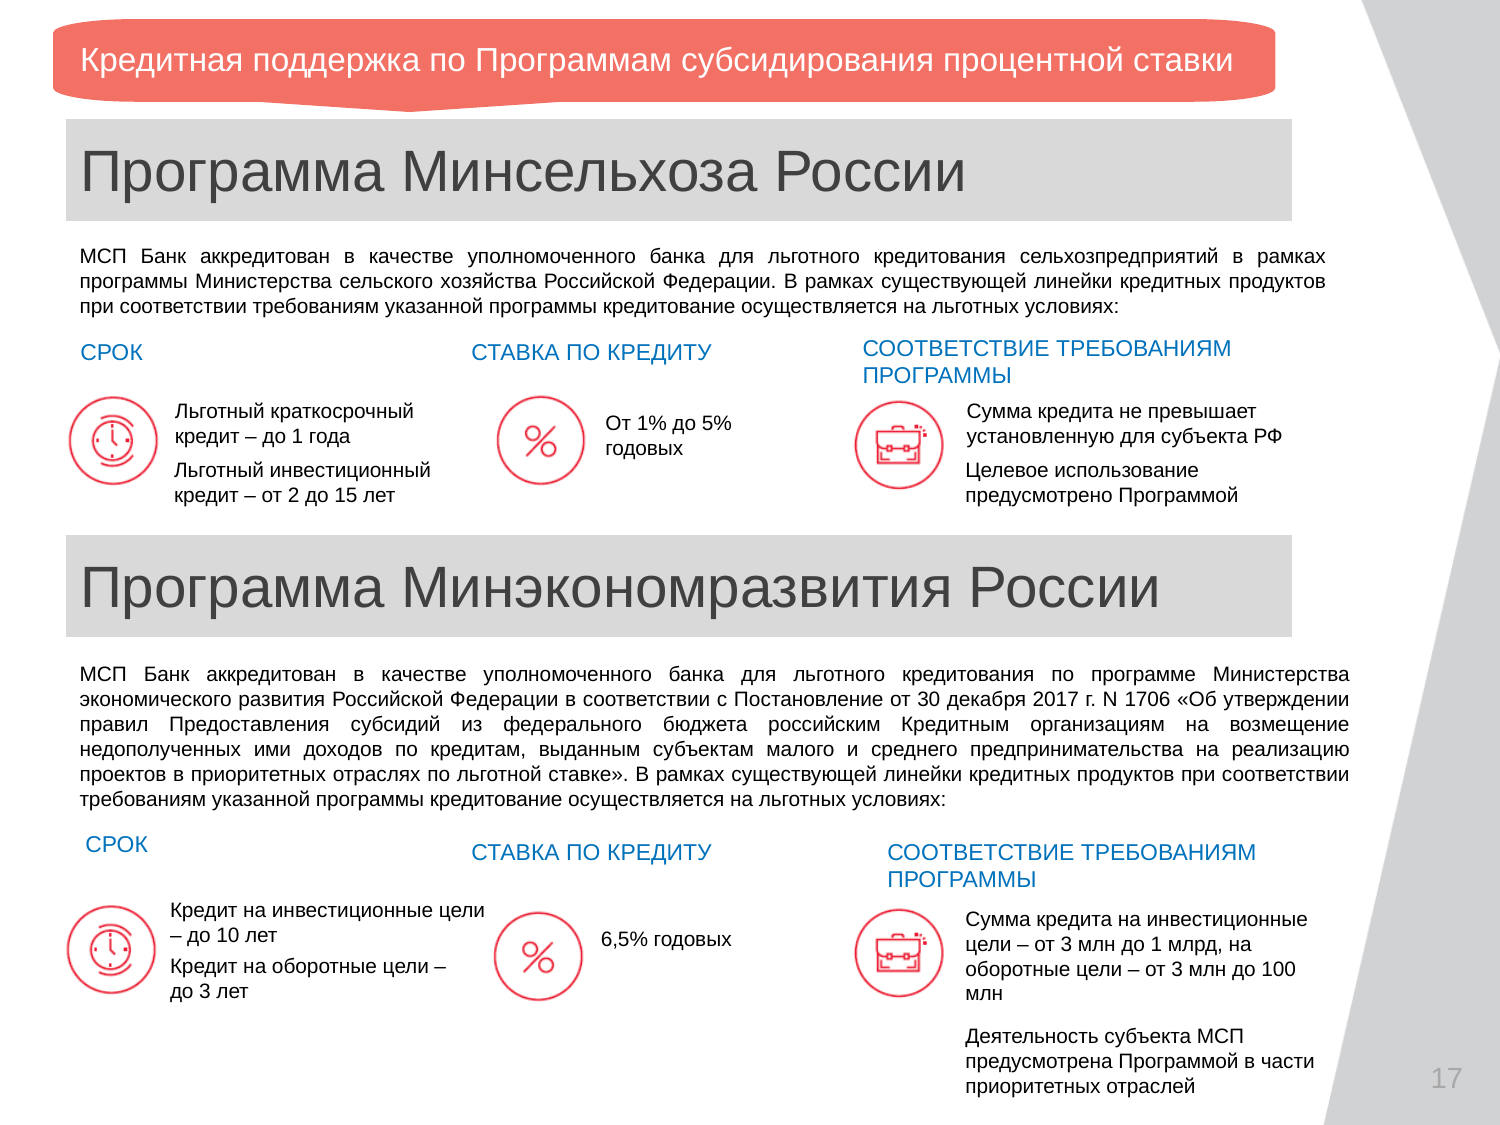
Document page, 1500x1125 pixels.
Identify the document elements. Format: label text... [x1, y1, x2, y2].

text_box Целевое использование предусмотрено Программой [950, 449, 1340, 515]
table_header Программа Минсельхоза России [66, 119, 1292, 221]
table_header Программа Минэкономразвития России [66, 535, 1292, 637]
text_box СТАВКА ПО КРЕДИТУ [456, 829, 727, 873]
text_box СРОК [65, 330, 159, 373]
text_box Сумма кредита на инвестиционные цели – от 3 млн до 1 млрд, на оборотные цели – от 3 млн до 100 млн [950, 897, 1340, 1013]
text_box От 1% до 5% годовых [599, 402, 768, 467]
text_box МСП Банк аккредитован в качестве уполномоченного банка для льготного кредитования по программе Министерства экономического развития Российской Федерации в соответствии с Постановление от 30 декабря 2017 г. N 1706 «Об утверждении правил Предоставления субсидий из федерального бюджета российским Кредитным организациям на возмещение недополученных ими доходов по кредитам, выданным субъектам малого и среднего предпринимательства на реализацию проектов в приоритетных отраслях по льготной ставке». В рамках существующей линейки кредитных продуктов при соответствии требованиям указанной программы кредитование осуществляется на льготных условиях: [64, 653, 1365, 818]
text_box СТАВКА ПО КРЕДИТУ [456, 330, 727, 373]
text_box СООТВЕТСТВИЕ ТРЕБОВАНИЯМ ПРОГРАММЫ [872, 829, 1279, 900]
text_box 6,5% годовых [597, 918, 747, 984]
text_box МСП Банк аккредитован в качестве уполномоченного банка для льготного кредитования сельхозпредприятий в рамках программы Министерства сельского хозяйства Российской Федерации. В рамках существующей линейки кредитных продуктов при соответствии требованиям указанной программы кредитование осуществляется на льготных условиях: [64, 235, 1341, 326]
text_box Льготный краткосрочный кредит – до 1 года [160, 390, 493, 449]
text_box Деятельность субъекта МСП предусмотрена Программой в части приоритетных отраслей [950, 1015, 1340, 1105]
text_box Льготный инвестиционный кредит – от 2 до 15 лет [159, 449, 505, 515]
text_box Кредит на оборотные цели – до 3 лет [155, 945, 471, 1011]
text_box Кредит на инвестиционные цели – до 10 лет [155, 889, 502, 955]
text_box Сумма кредита не превышает установленную для субъекта РФ [951, 390, 1341, 456]
text_box Кредитная поддержка по Программам субсидирования процентной ставки [50, 16, 1278, 115]
slide_number 17 [1128, 1046, 1478, 1107]
picture [0, 0, 1500, 1125]
text_box СРОК [70, 822, 164, 865]
text_box СООТВЕТСТВИЕ ТРЕБОВАНИЯМ ПРОГРАММЫ [847, 326, 1254, 396]
